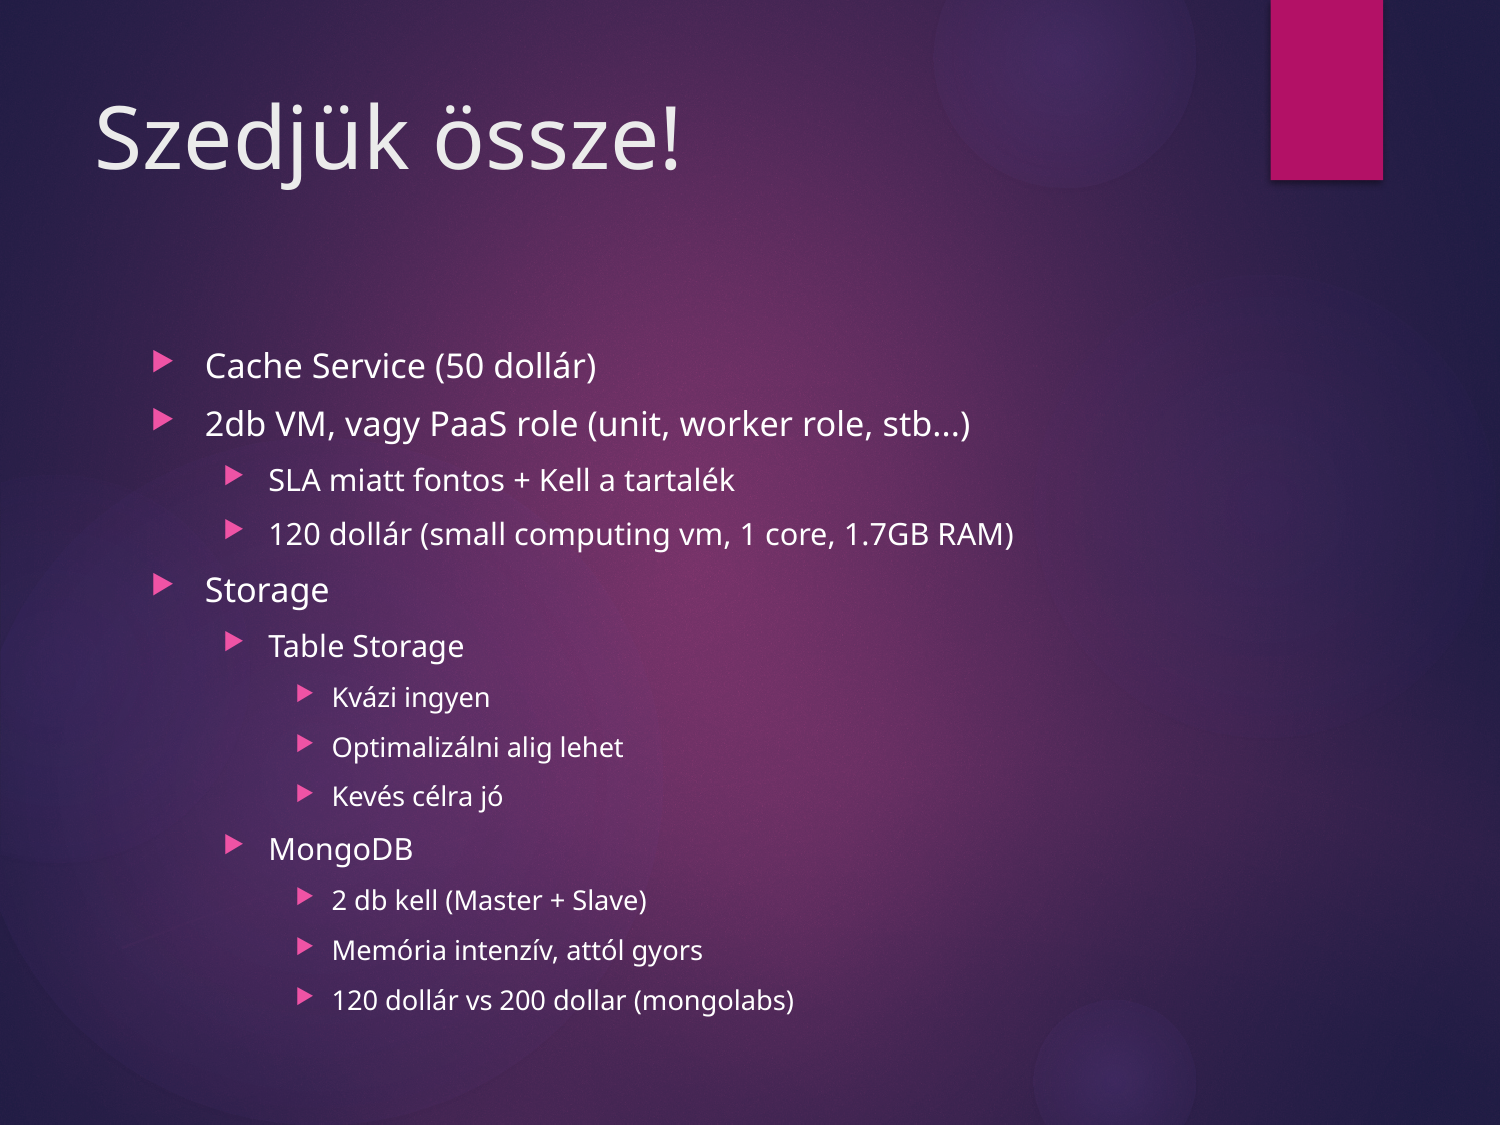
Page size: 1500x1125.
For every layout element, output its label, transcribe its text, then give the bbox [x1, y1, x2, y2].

title Szedjük össze! [79, 74, 1237, 304]
list Cache Service (50 dollár) 2db VM, vagy PaaS role (unit, worker role, stb...) SLA miatt fontos + Kell a tartalék 120 dollár (small computing vm, 1 core, 1.7GB RAM) Storage Table Storage Kvázi ingyen Optimalizálni alig lehet Kevés célra jó MongoDB 2 db kell (Master + Slave) Memória intenzív, attól gyors 120 dollár vs 200 dollar (mongolabs) [135, 336, 1237, 1025]
